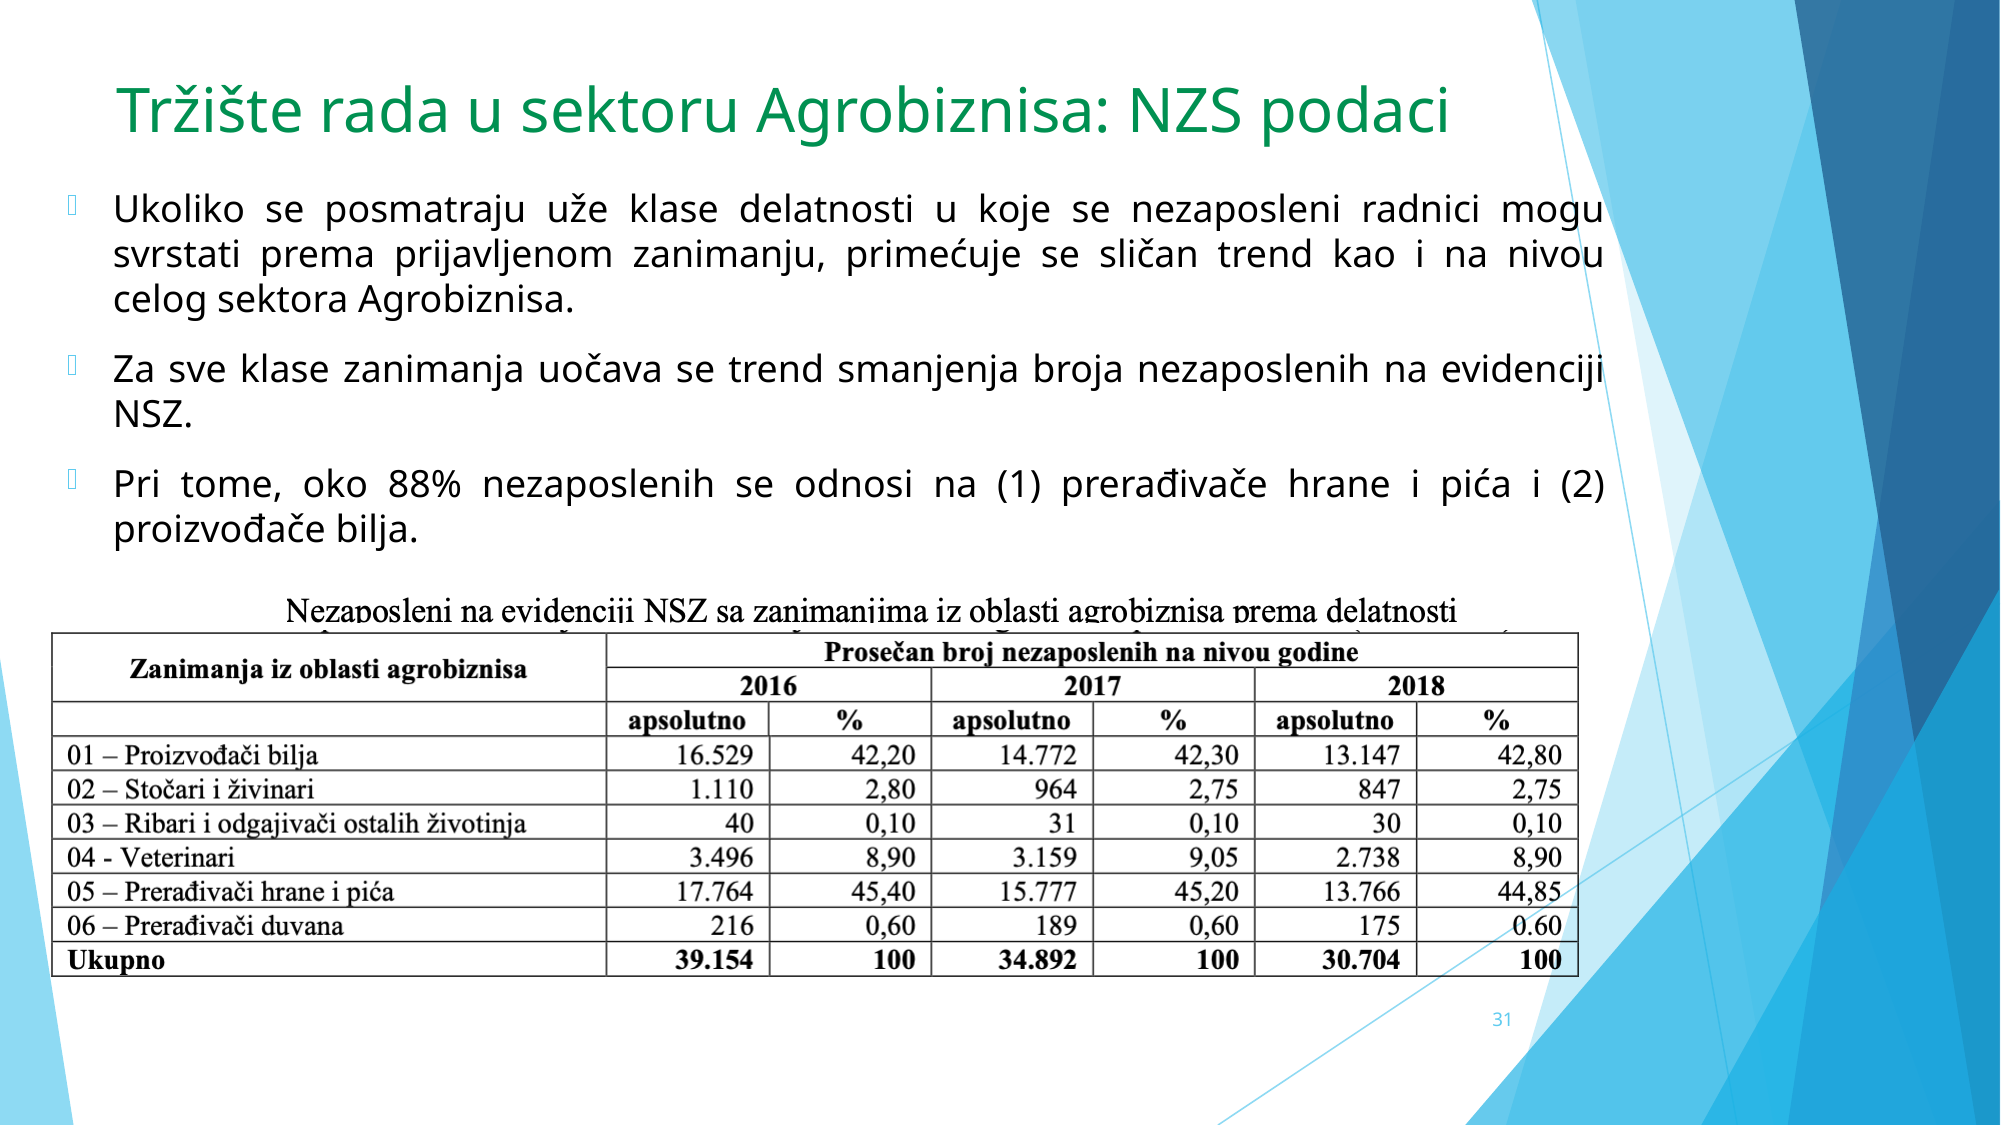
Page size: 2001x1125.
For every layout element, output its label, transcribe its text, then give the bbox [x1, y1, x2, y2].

slide_number 31 [1484, 1002, 1522, 1040]
text_box Tržište rada u sektoru Agrobiznisa: NZS podaci [108, 63, 1532, 214]
picture [286, 588, 1462, 624]
text_box [353, 507, 376, 553]
list Ukoliko se posmatraju uže klase delatnosti u koje se nezaposleni radnici mogu svrstati prema prijavljenom zanimanju, primećuje se sličan trend kao i na nivou celog sektora Agrobiznisa. Za sve klase zanimanja uočava se trend smanjenja broja nezaposlenih na evidenciji NSZ. Pri tome, oko 88% nezaposlenih se odnosi na (1) prerađivače hrane i pića i (2) proizvođače bilja. [59, 177, 1615, 1125]
picture [35, 630, 1606, 979]
